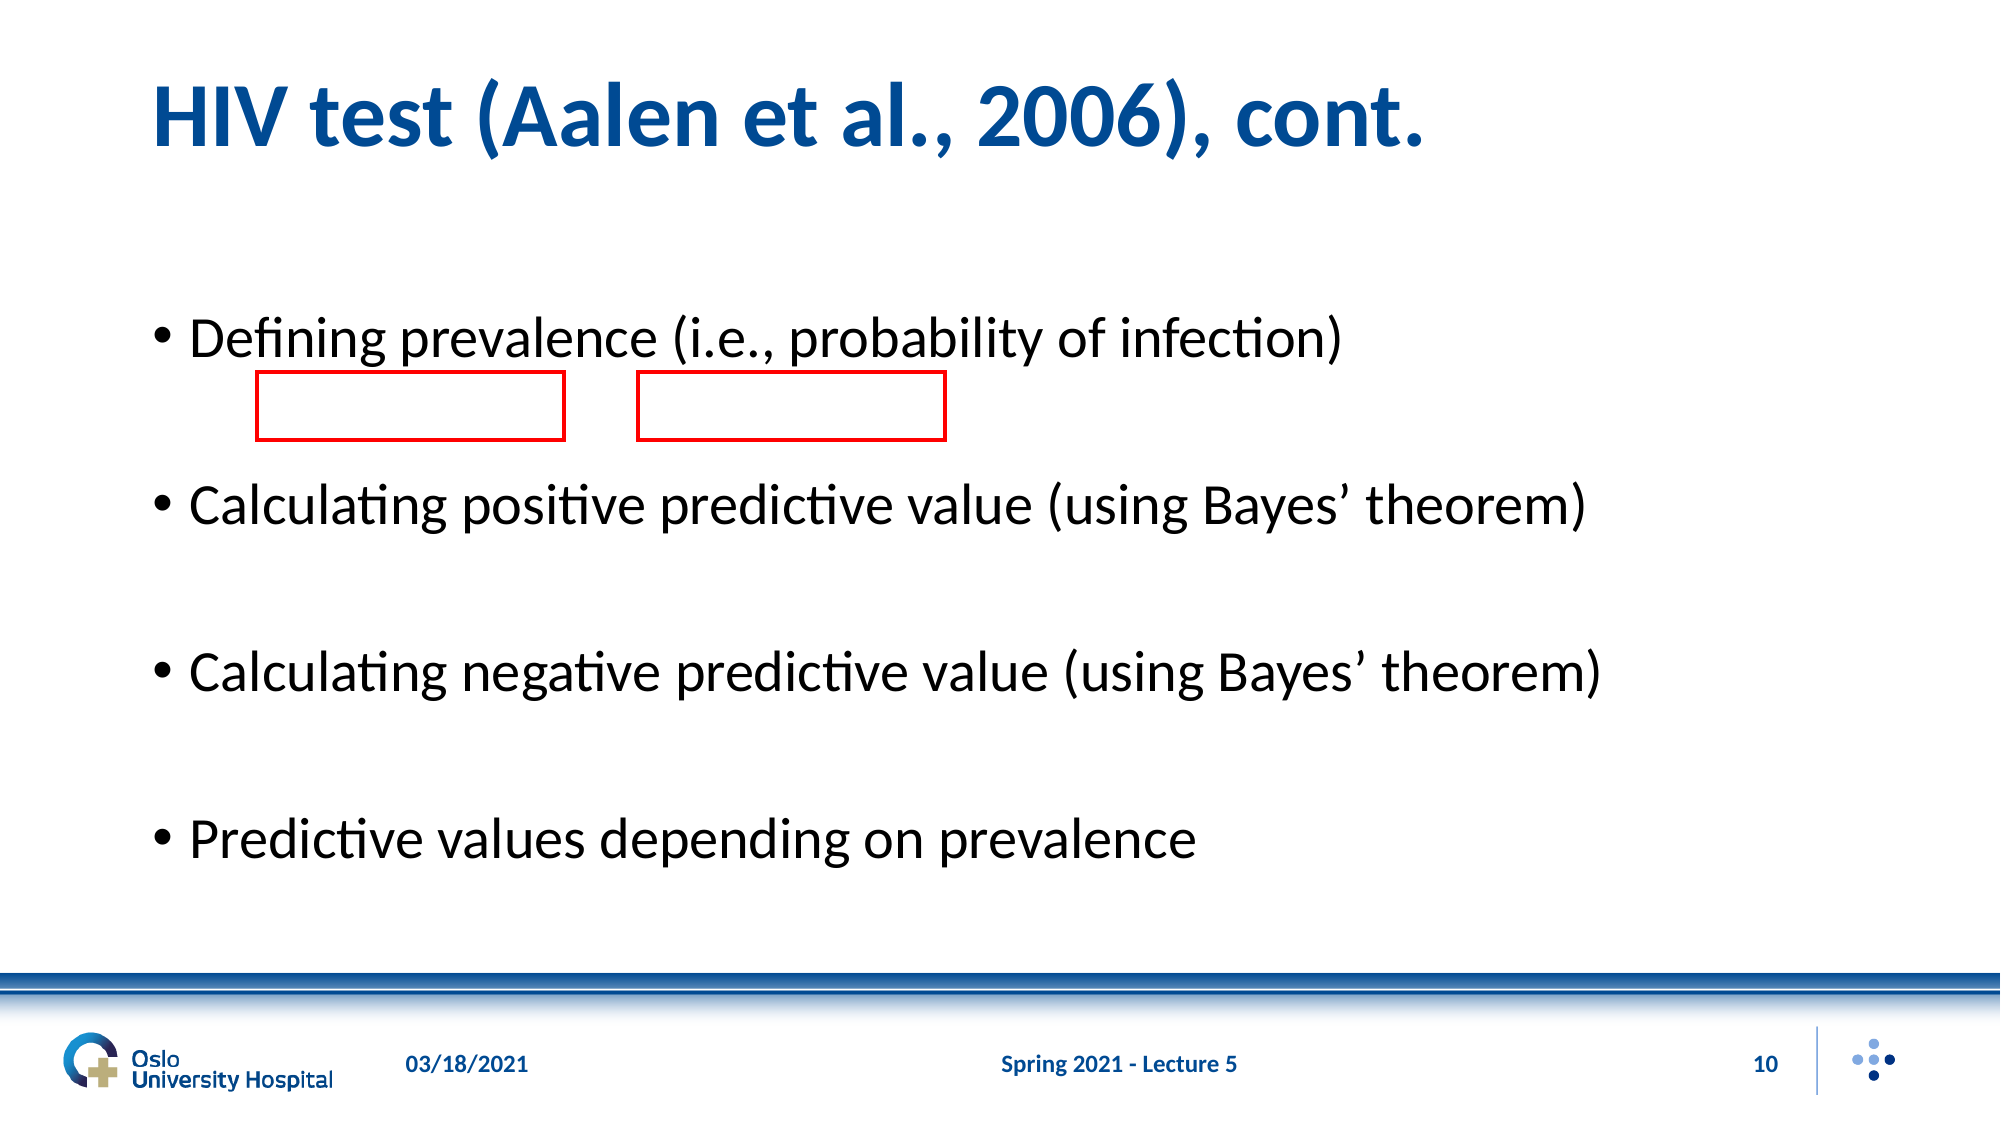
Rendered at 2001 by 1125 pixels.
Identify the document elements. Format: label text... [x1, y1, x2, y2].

text_box [637, 371, 946, 441]
slide_number 10 [1652, 1032, 1794, 1093]
title HIV test (Aalen et al., 2006), cont. [137, 59, 1863, 278]
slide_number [390, 1032, 588, 1093]
text_box [256, 371, 565, 441]
footer Spring 2021 - Lecture 5 [610, 1032, 1630, 1093]
picture [0, 0, 2001, 1125]
